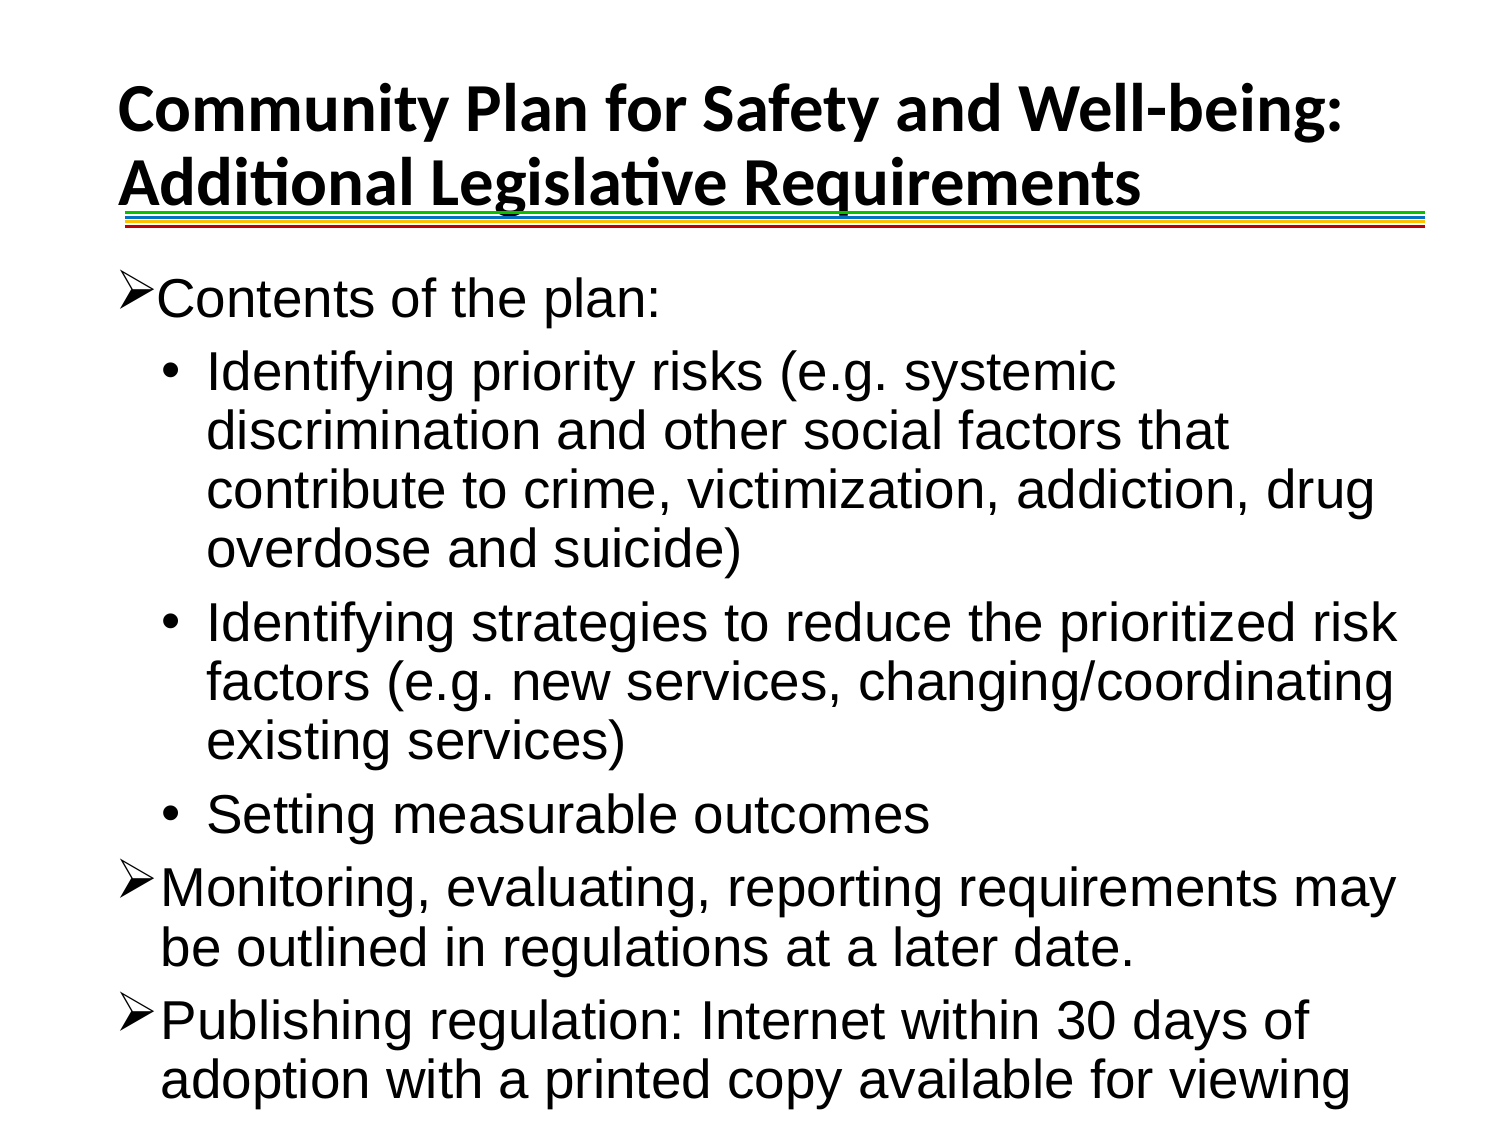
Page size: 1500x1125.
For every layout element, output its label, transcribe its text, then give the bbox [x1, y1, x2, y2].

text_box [124, 212, 1425, 227]
list Contents of the plan: Identifying priority risks (e.g. systemic discrimination and other social factors that contribute to crime, victimization, addiction, drug overdose and suicide) Identifying strategies to reduce the prioritized risk factors (e.g. new services, changing/coordinating existing services) Setting measurable outcomes Monitoring, evaluating, reporting requirements may be outlined in regulations at a later date. Publishing regulation: Internet within 30 days of adoption with a printed copy available for viewing [100, 262, 1438, 1125]
title Community Plan for Safety and Well-being: Additional Legislative Requirements [103, 37, 1397, 255]
